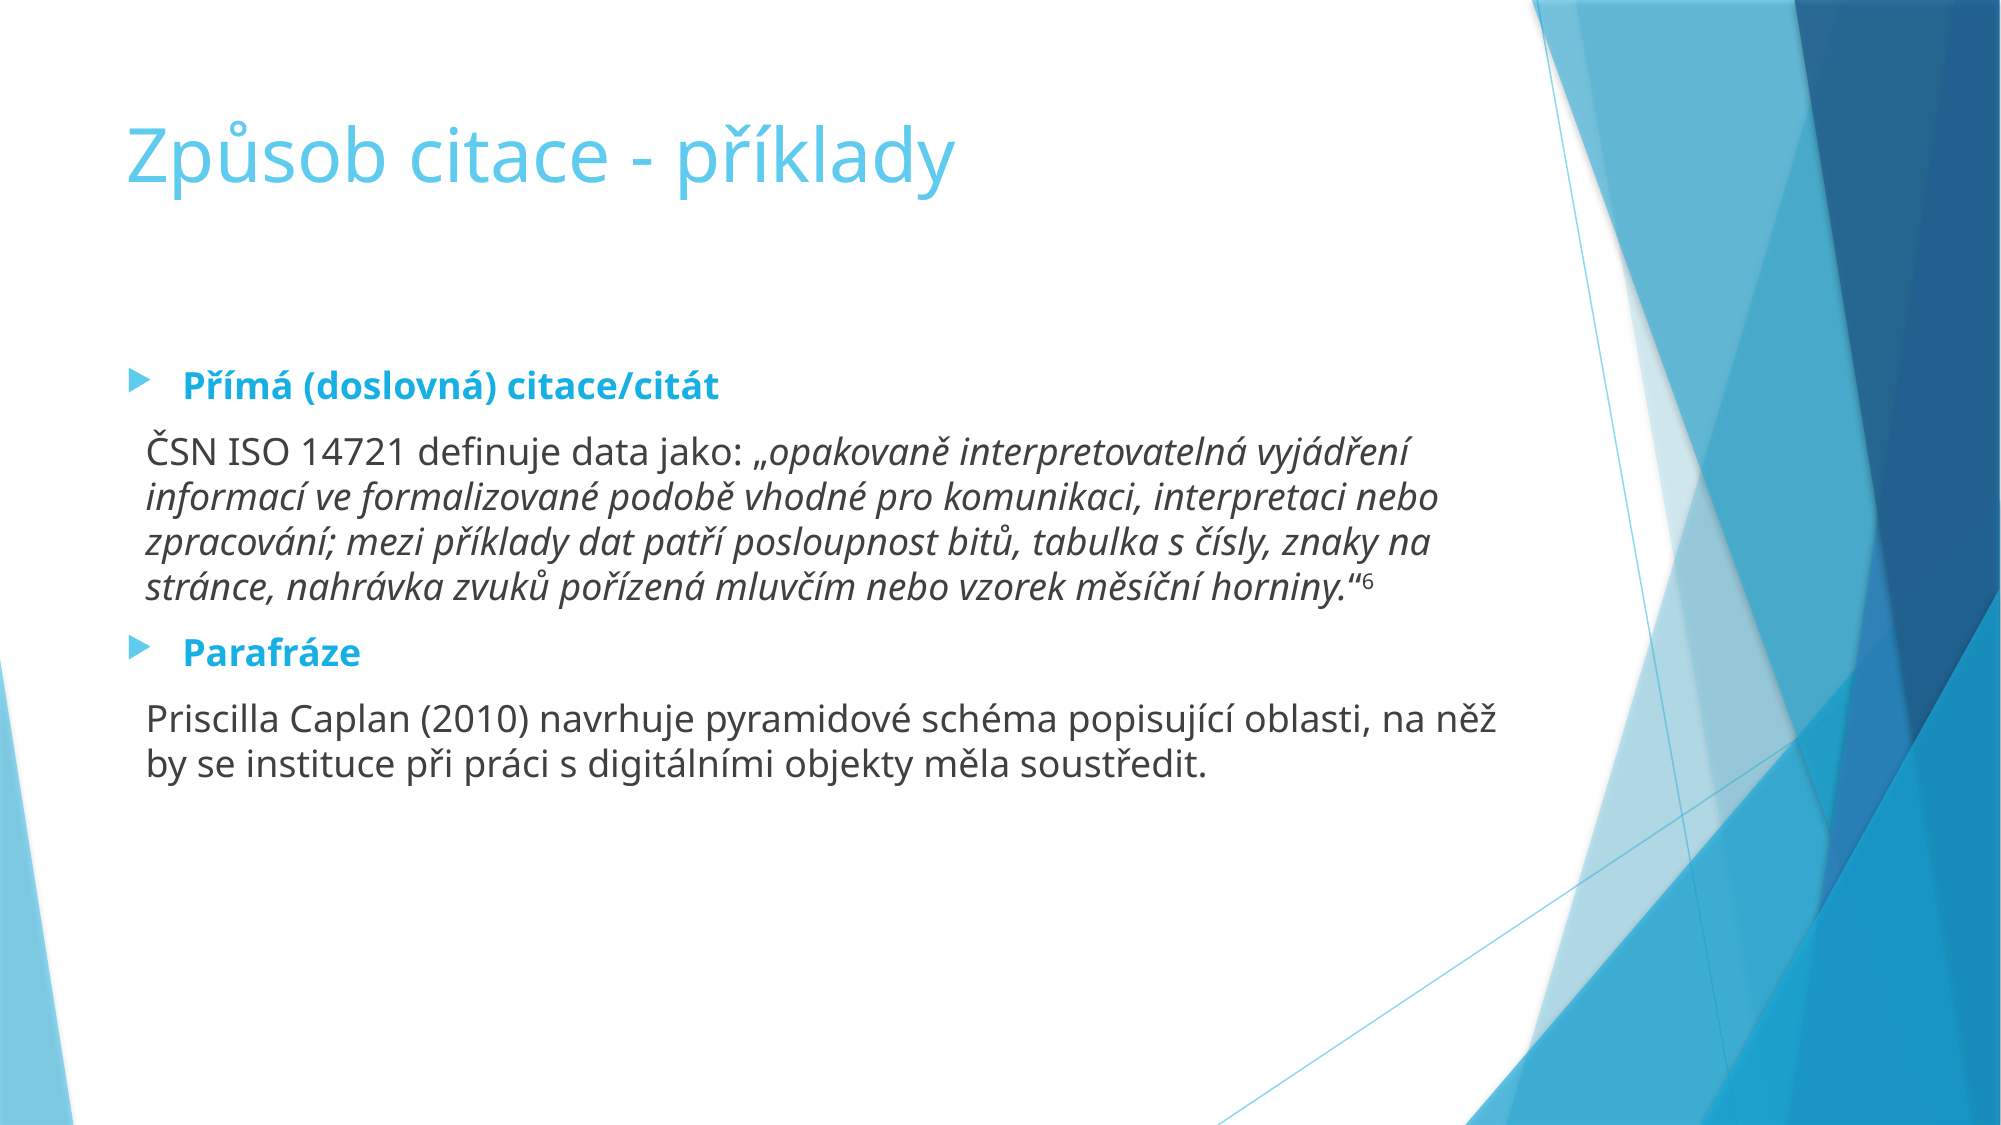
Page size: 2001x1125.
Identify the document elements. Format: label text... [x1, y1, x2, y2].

list Přímá (doslovná) citace/citát ČSN ISO 14721 definuje data jako: „opakovaně interpretovatelná vyjádření informací ve formalizované podobě vhodné pro komunikaci, interpretaci nebo zpracování; mezi příklady dat patří posloupnost bitů, tabulka s čísly, znaky na stránce, nahrávka zvuků pořízená mluvčím nebo vzorek měsíční horniny.“6 Parafráze Priscilla Caplan (2010) navrhuje pyramidové schéma popisující oblasti, na něž by se instituce při práci s digitálními objekty měla soustředit. [111, 354, 1522, 992]
title Způsob citace - příklady [111, 99, 1522, 317]
